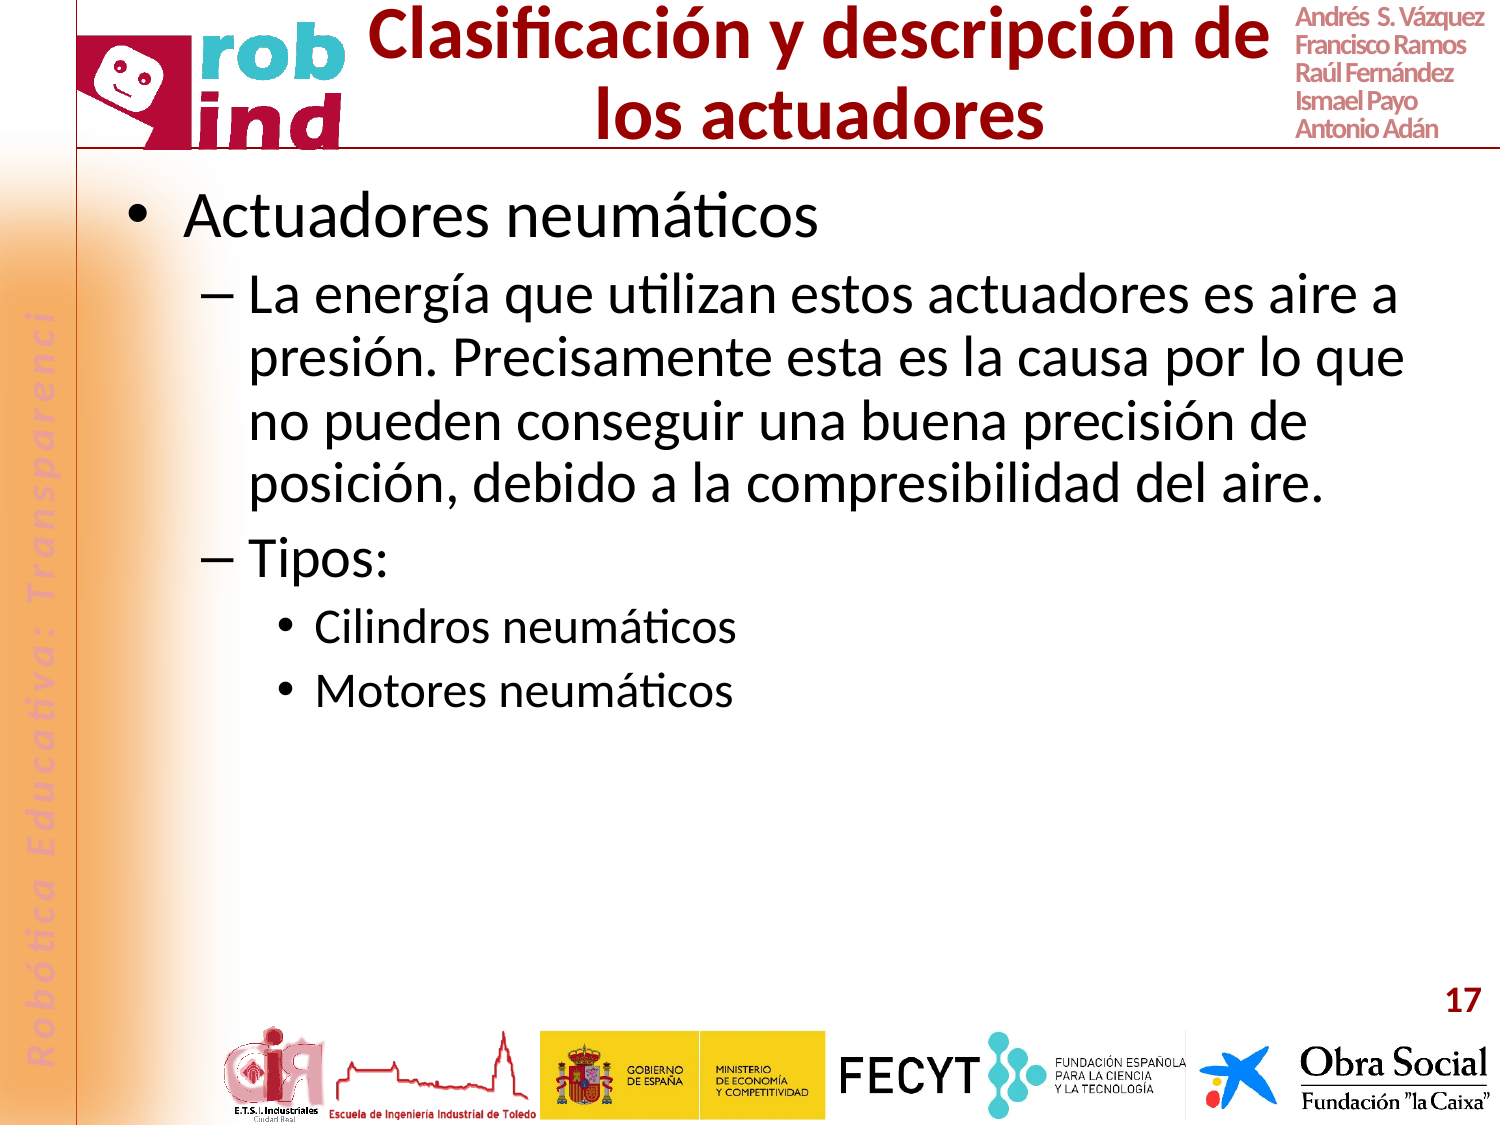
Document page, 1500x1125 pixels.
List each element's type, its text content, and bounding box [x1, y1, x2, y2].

slide_number 17 [1364, 967, 1498, 1027]
title Clasificación y descripción de los actuadores [348, 0, 1294, 149]
picture [1191, 1033, 1498, 1117]
picture [221, 1026, 537, 1124]
picture [540, 1030, 1186, 1120]
list Actuadores neumáticos La energía que utilizan estos actuadores es aire a presión. Precisamente esta es la causa por lo que no pueden conseguir una buena precisión de posición, debido a la compresibilidad del aire. Tipos: Cilindros neumáticos Motores neumáticos [112, 172, 1483, 1024]
picture [76, 16, 347, 150]
